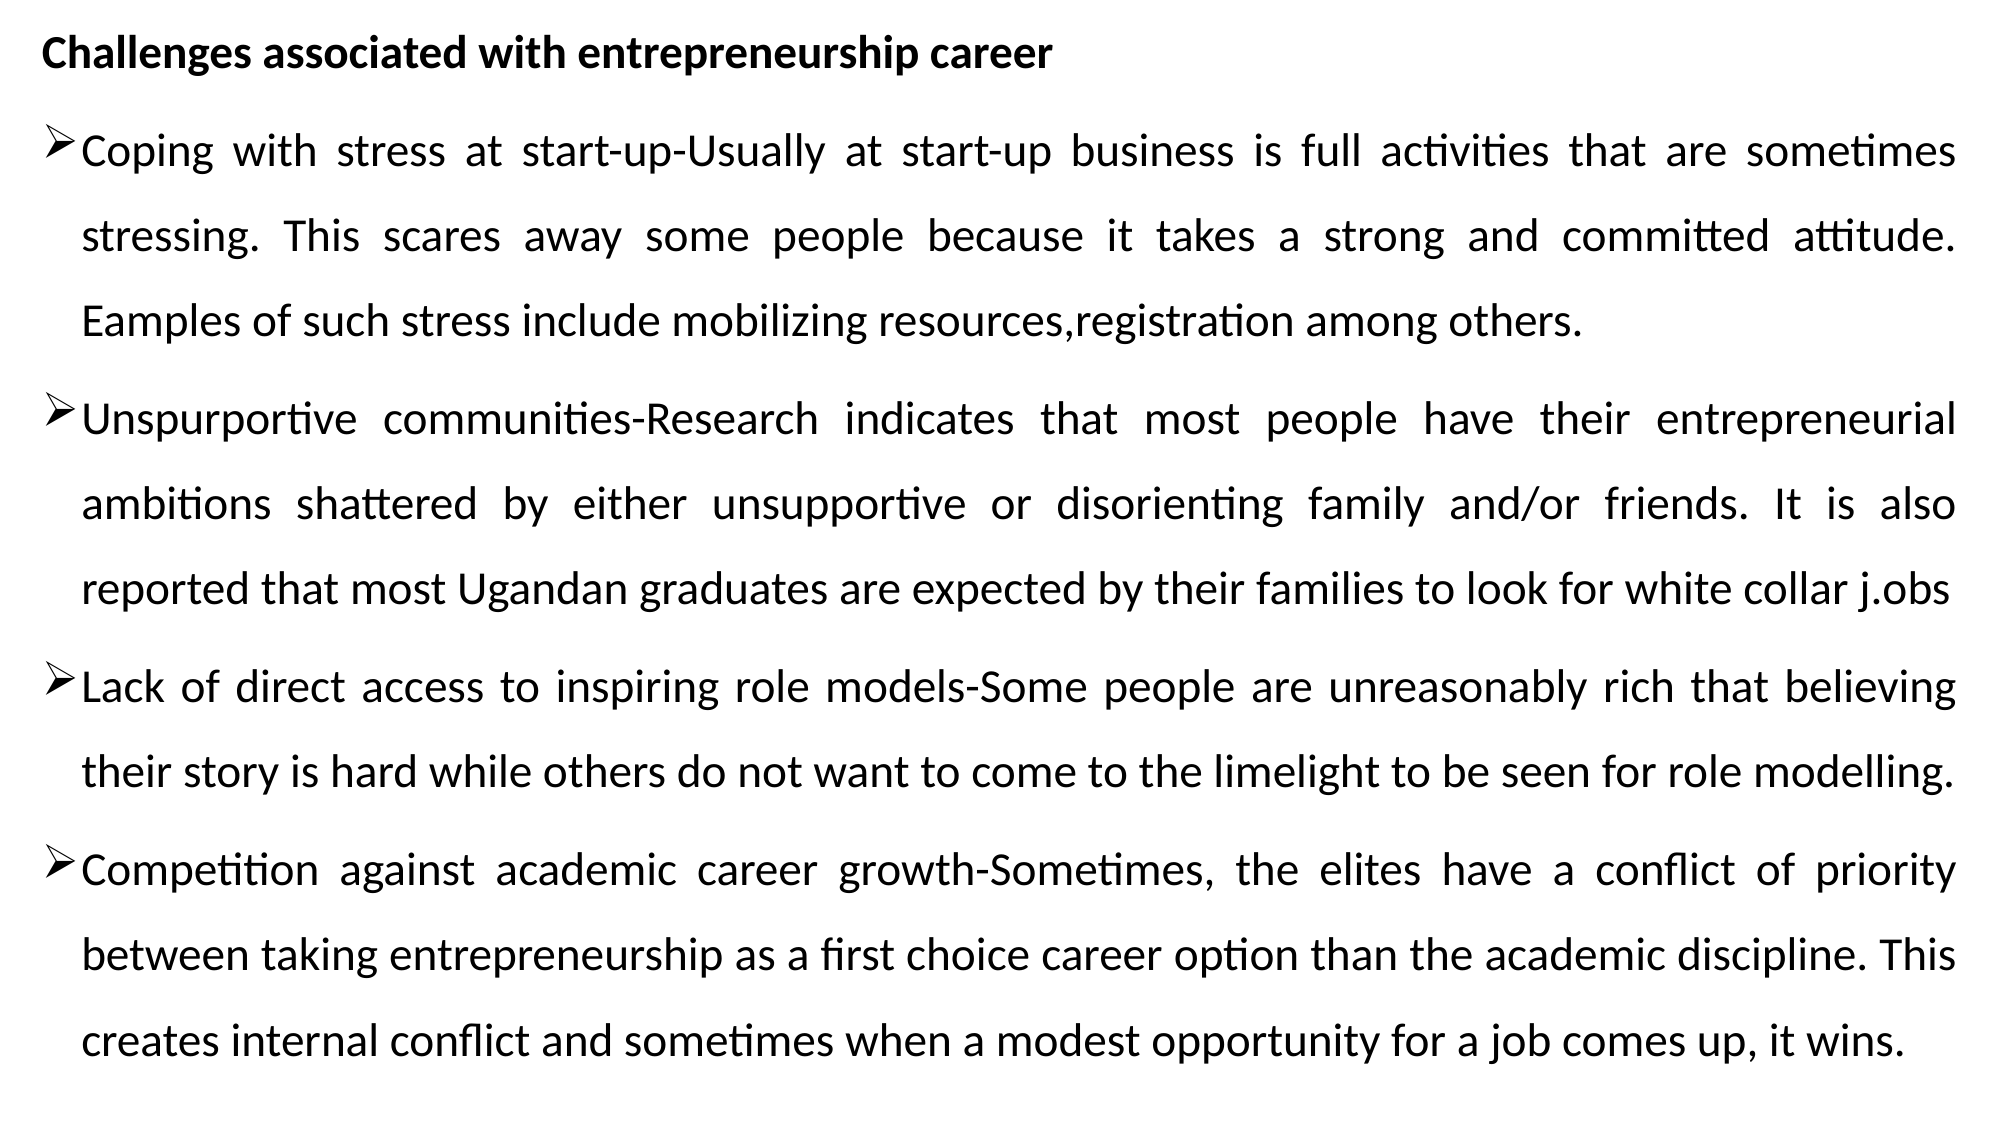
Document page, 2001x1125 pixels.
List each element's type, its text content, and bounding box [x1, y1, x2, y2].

list Challenges associated with entrepreneurship career Coping with stress at start-up-Usually at start-up business is full activities that are sometimes stressing. This scares away some people because it takes a strong and committed attitude. Eamples of such stress include mobilizing resources,registration among others. Unspurportive communities-Research indicates that most people have their entrepreneurial ambitions shattered by either unsupportive or disorienting family and/or friends. It is also reported that most Ugandan graduates are expected by their families to look for white collar j.obs Lack of direct access to inspiring role models-Some people are unreasonably rich that believing their story is hard while others do not want to come to the limelight to be seen for role modelling. Competition against academic career growth-Sometimes, the elites have a conflict of priority between taking entrepreneurship as a first choice career option than the academic discipline. This creates internal conflict and sometimes when a modest opportunity for a job comes up, it wins. [26, 13, 1974, 1104]
